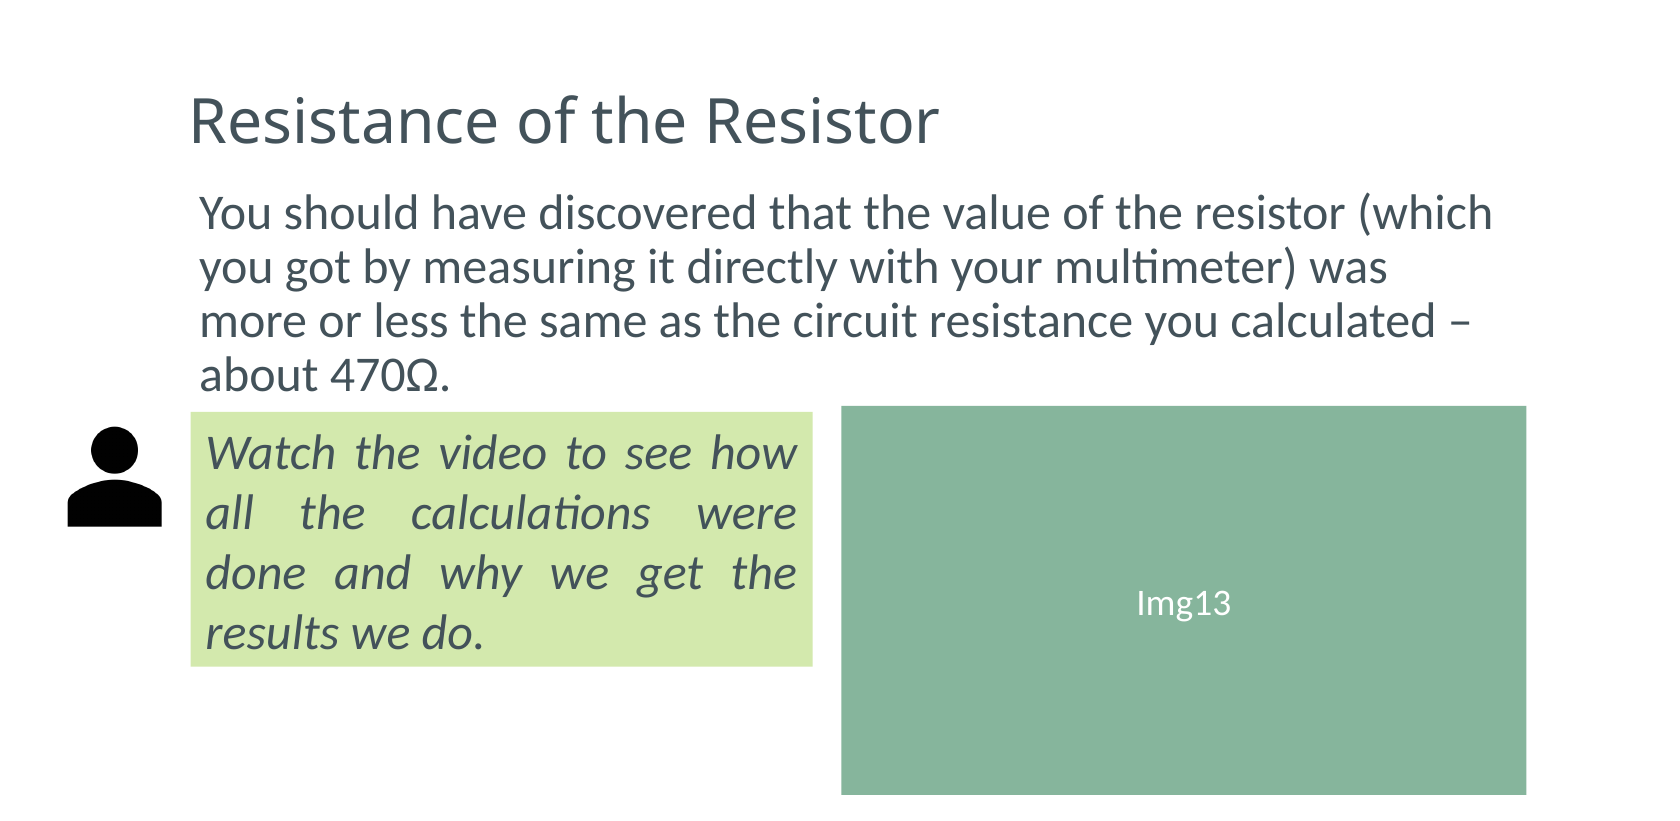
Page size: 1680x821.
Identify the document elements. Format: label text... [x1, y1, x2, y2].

text_box Img13 [840, 405, 1527, 796]
text_box Watch the video to see how all the calculations were done and why we get the results we do. [190, 411, 813, 667]
title Resistance of the Resistor [173, 43, 1433, 203]
picture [43, 406, 185, 547]
list You should have discovered that the value of the resistor (which you got by measuring it directly with your multimeter) was more or less the same as the circuit resistance you calculated – about 470Ω. [184, 179, 1520, 406]
